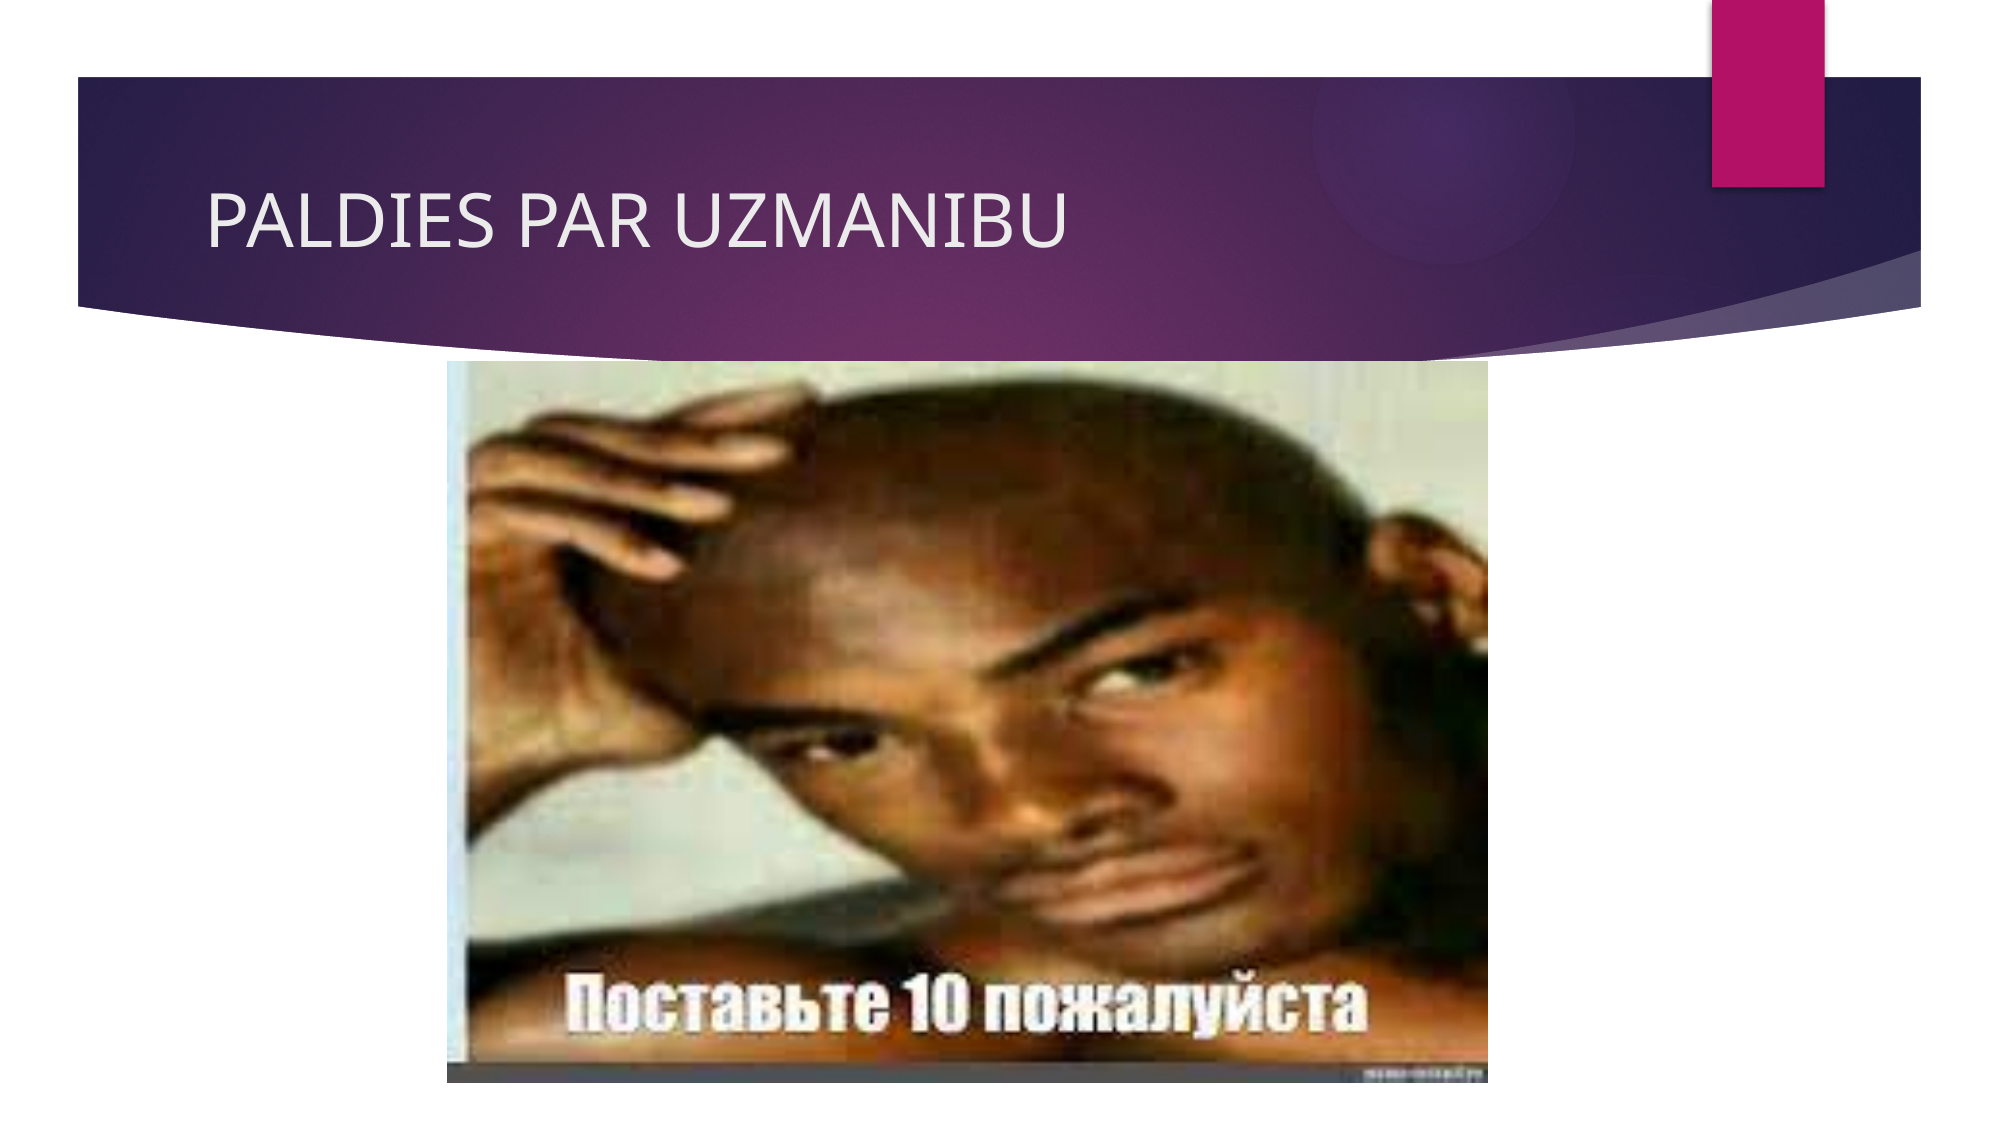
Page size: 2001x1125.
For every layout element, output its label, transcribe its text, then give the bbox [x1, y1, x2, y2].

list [446, 361, 1488, 1083]
title PALDIES PAR UZMANIBU [189, 159, 1627, 276]
